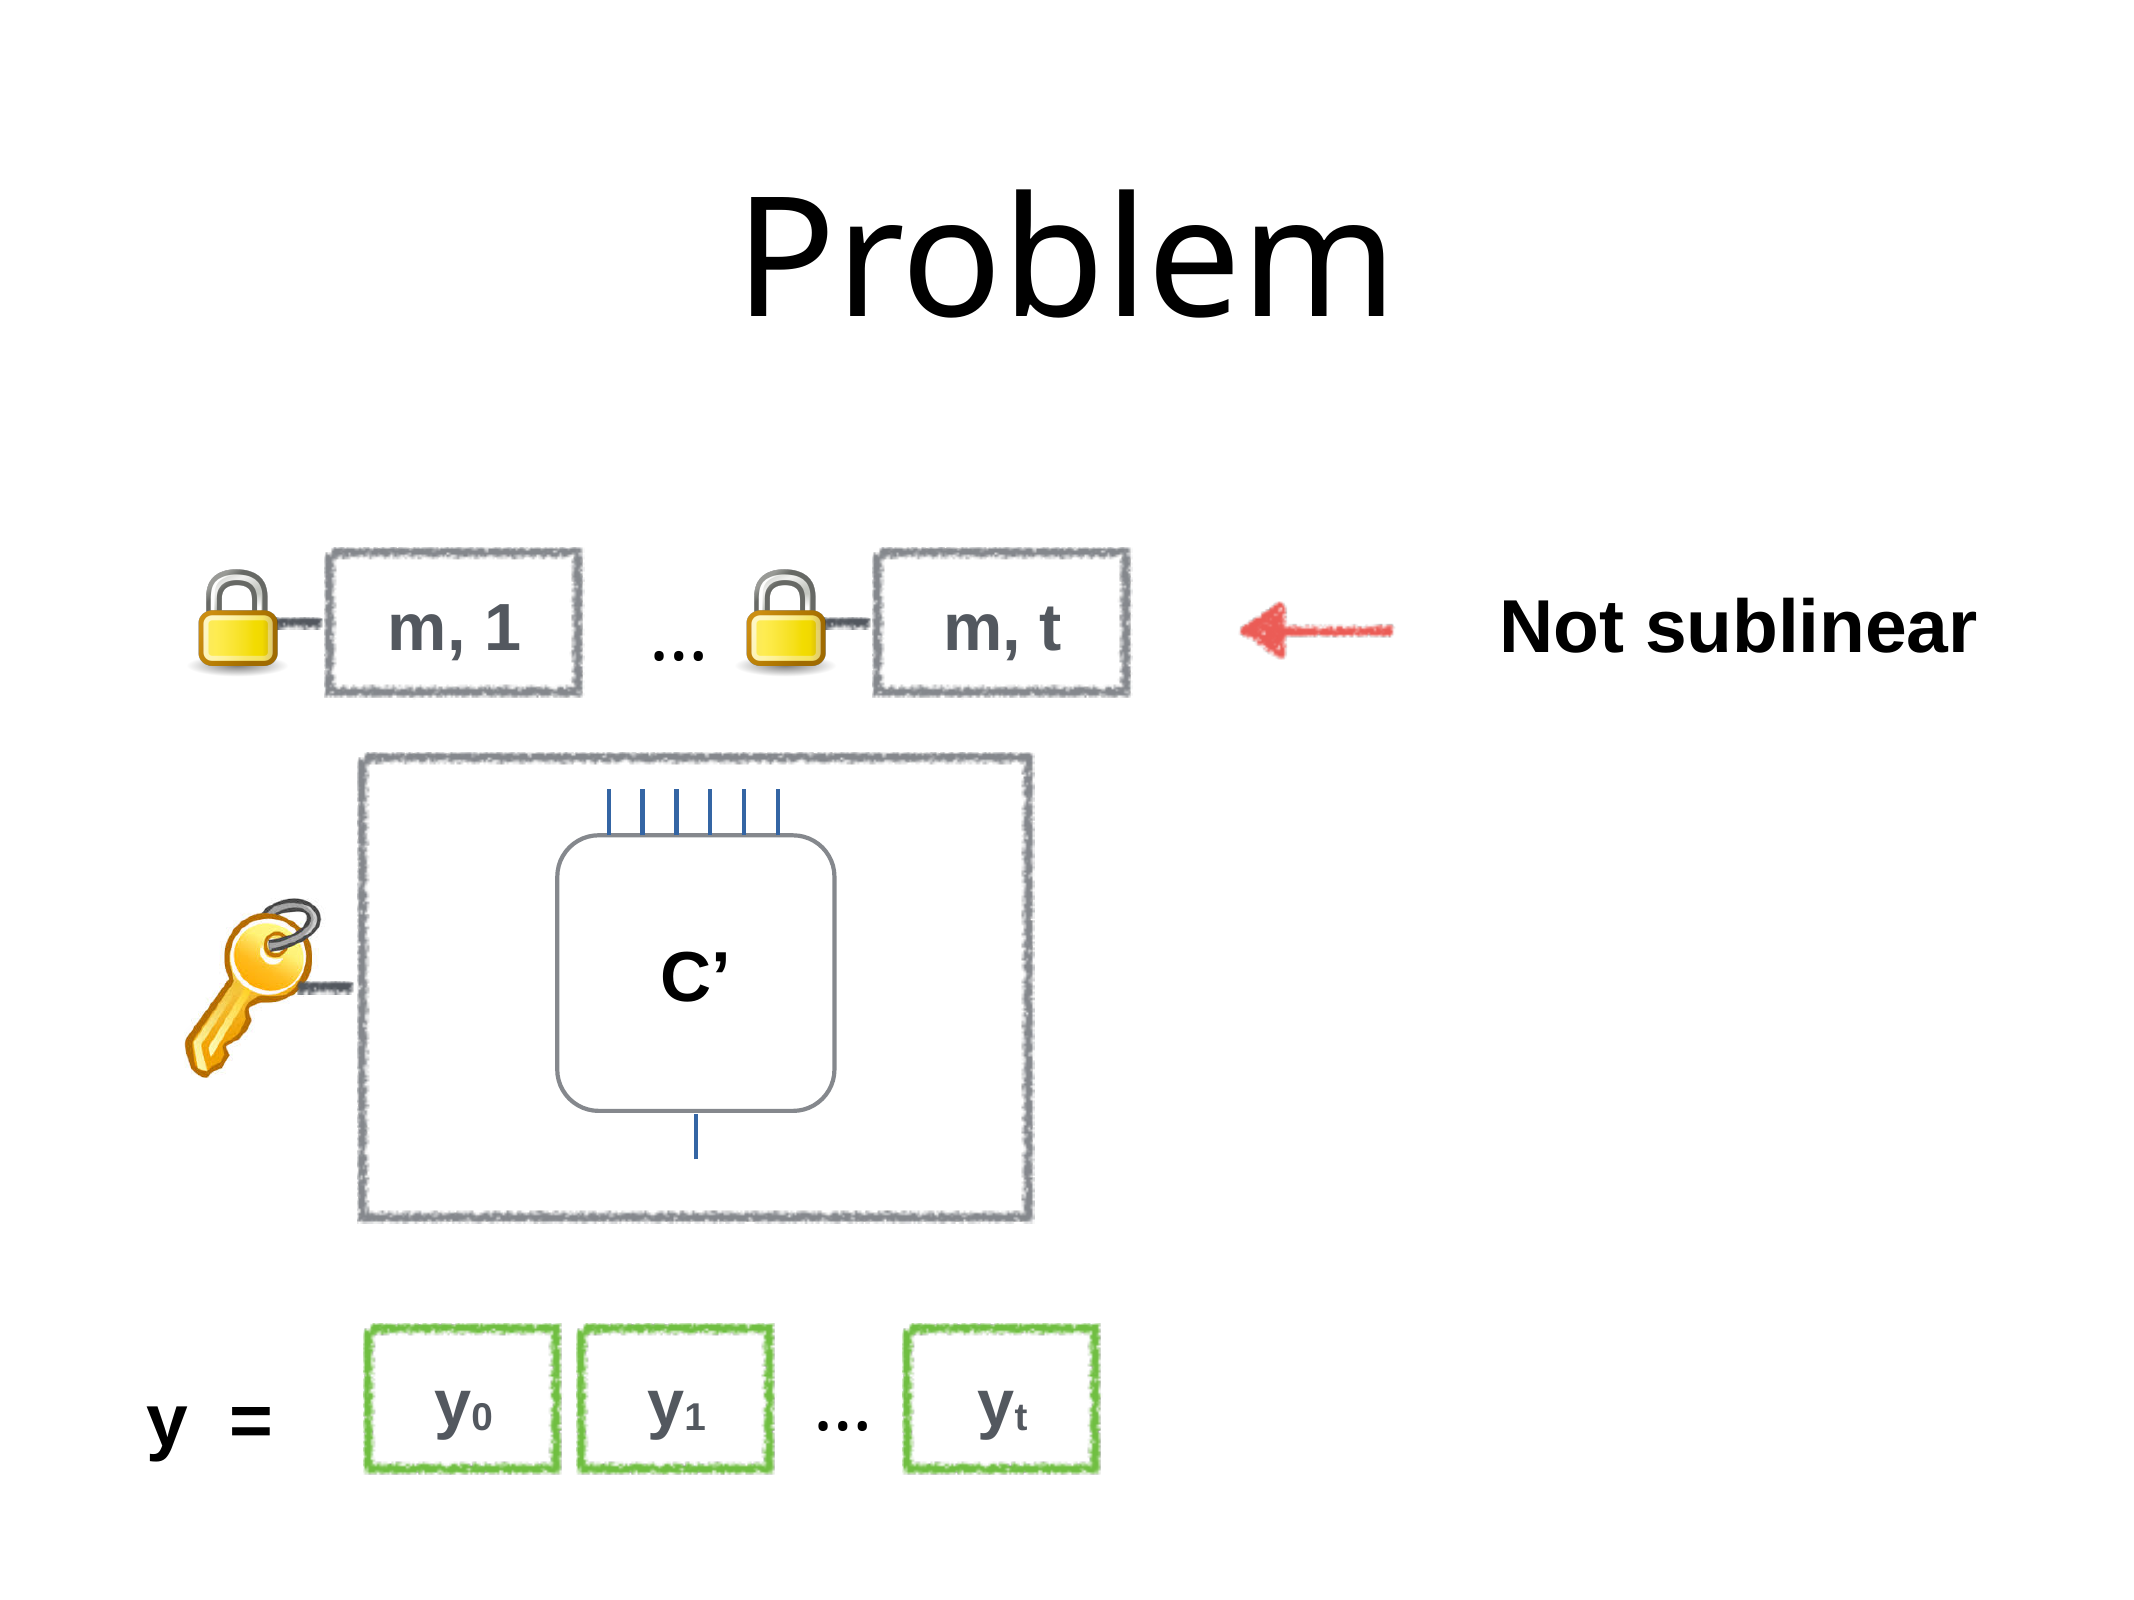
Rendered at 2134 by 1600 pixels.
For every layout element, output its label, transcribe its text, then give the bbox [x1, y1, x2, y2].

picture [180, 566, 331, 680]
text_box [324, 546, 585, 700]
text_box Not sublinear [1490, 569, 1987, 676]
title Problem [155, 72, 1978, 428]
picture [727, 566, 879, 680]
picture [162, 752, 1035, 1224]
text_box … [641, 576, 718, 684]
text_box y = [138, 1363, 283, 1470]
picture [1231, 600, 1401, 660]
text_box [901, 1323, 1103, 1477]
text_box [575, 1323, 777, 1477]
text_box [363, 1323, 565, 1477]
text_box … [805, 1346, 882, 1454]
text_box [872, 546, 1133, 700]
